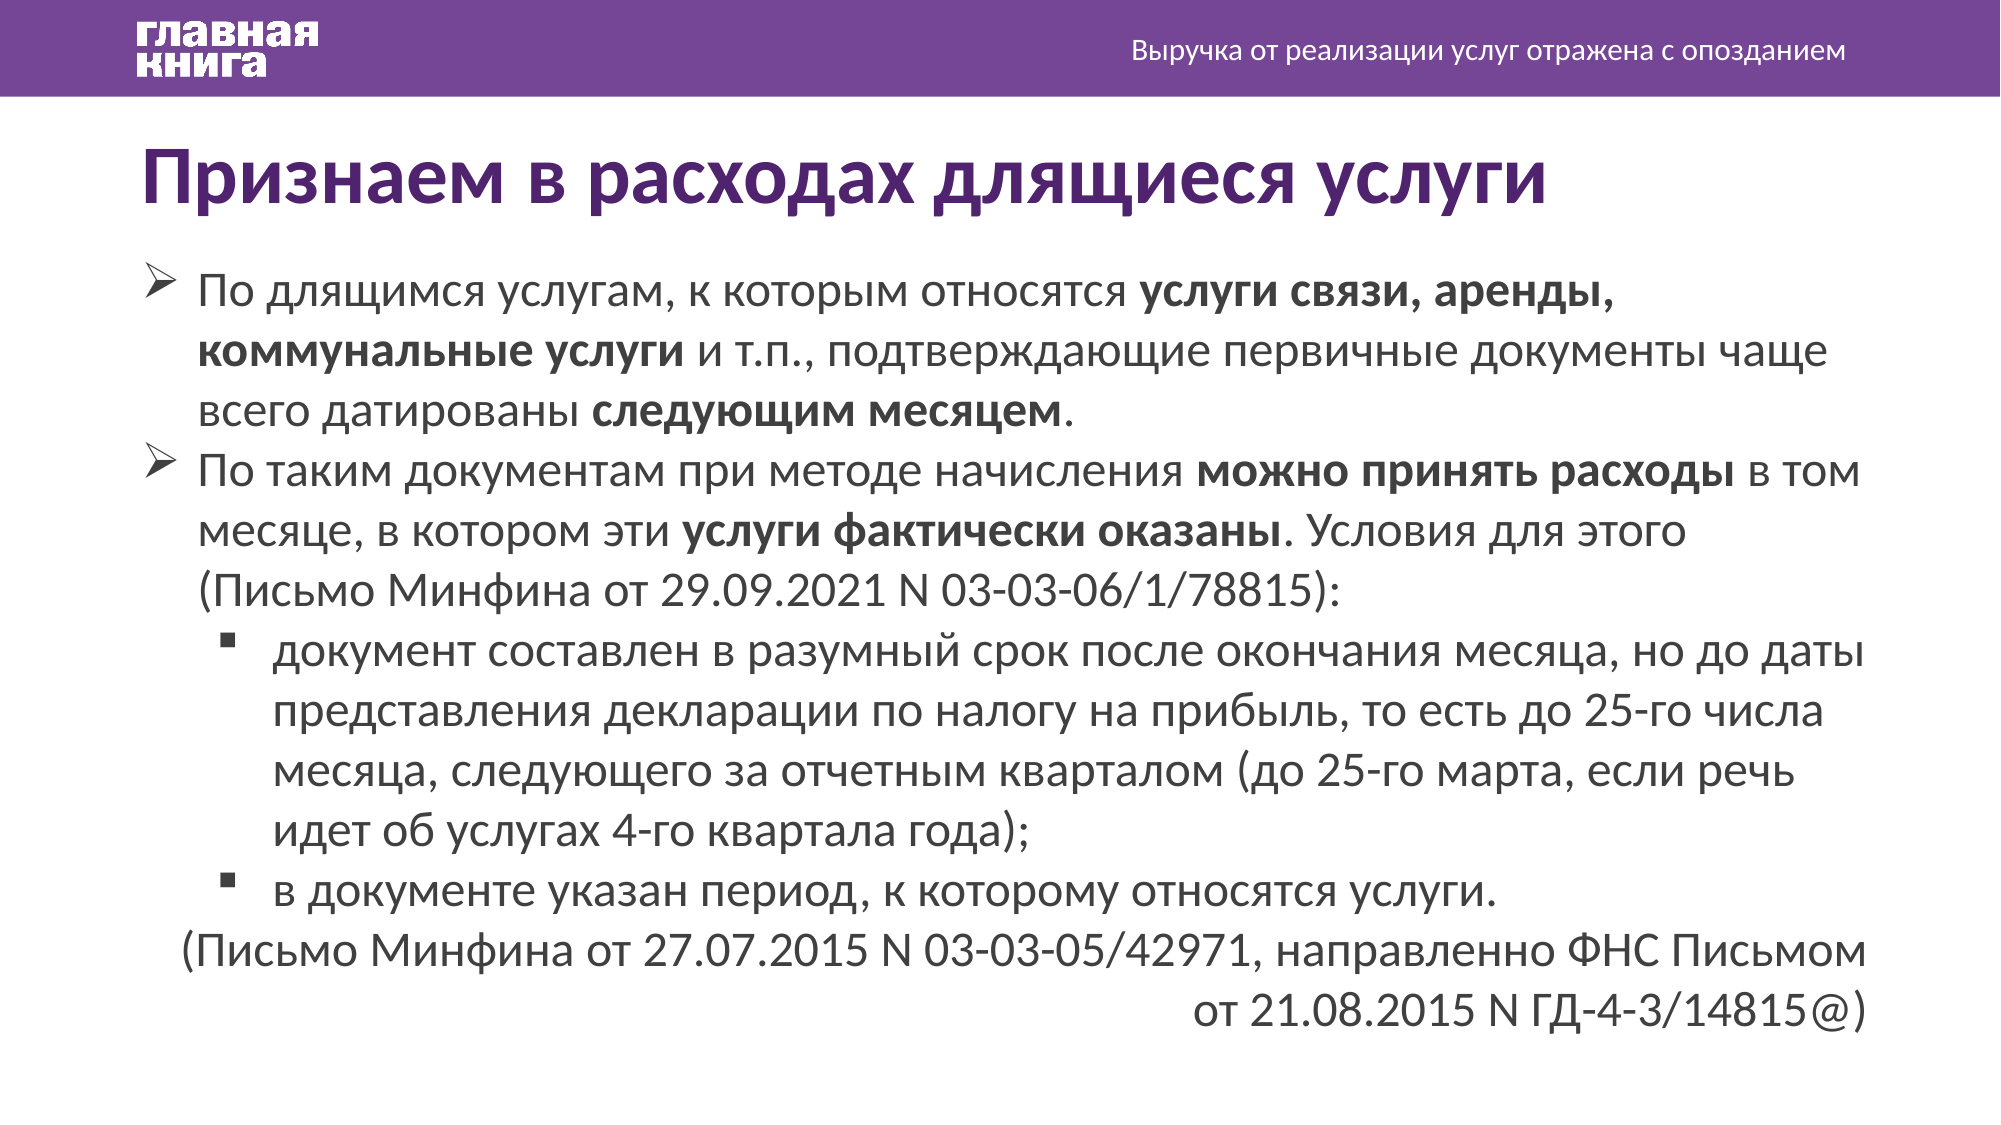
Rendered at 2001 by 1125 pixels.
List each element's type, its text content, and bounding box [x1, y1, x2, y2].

picture [137, 21, 318, 77]
list Признаем в расходах длящиеся услуги [126, 124, 1852, 237]
footer Выручка от реализации услуг отражена с опозданием [530, 18, 1863, 79]
text_box По длящимся услугам, к которым относятся услуги связи, аренды, коммунальные услуги и т.п., подтверждающие первичные документы чаще всего датированы следующим месяцем. По таким документам при методе начисления можно принять расходы в том месяце, в котором эти услуги фактически оказаны. Условия для этого (Письмо Минфина от 29.09.2021 N 03-03-06/1/78815): документ составлен в разумный срок после окончания месяца, но до даты представления декларации по налогу на прибыль, то есть до 25-го числа месяца, следующего за отчетным кварталом (до 25-го марта, если речь идет об услугах 4-го квартала года); в документе указан период, к которому относятся услуги. (Письмо Минфина от 27.07.2015 N 03-03-05/42971, направленно ФНС Письмом от 21.08.2015 N ГД-4-3/14815@) [126, 249, 1883, 1044]
